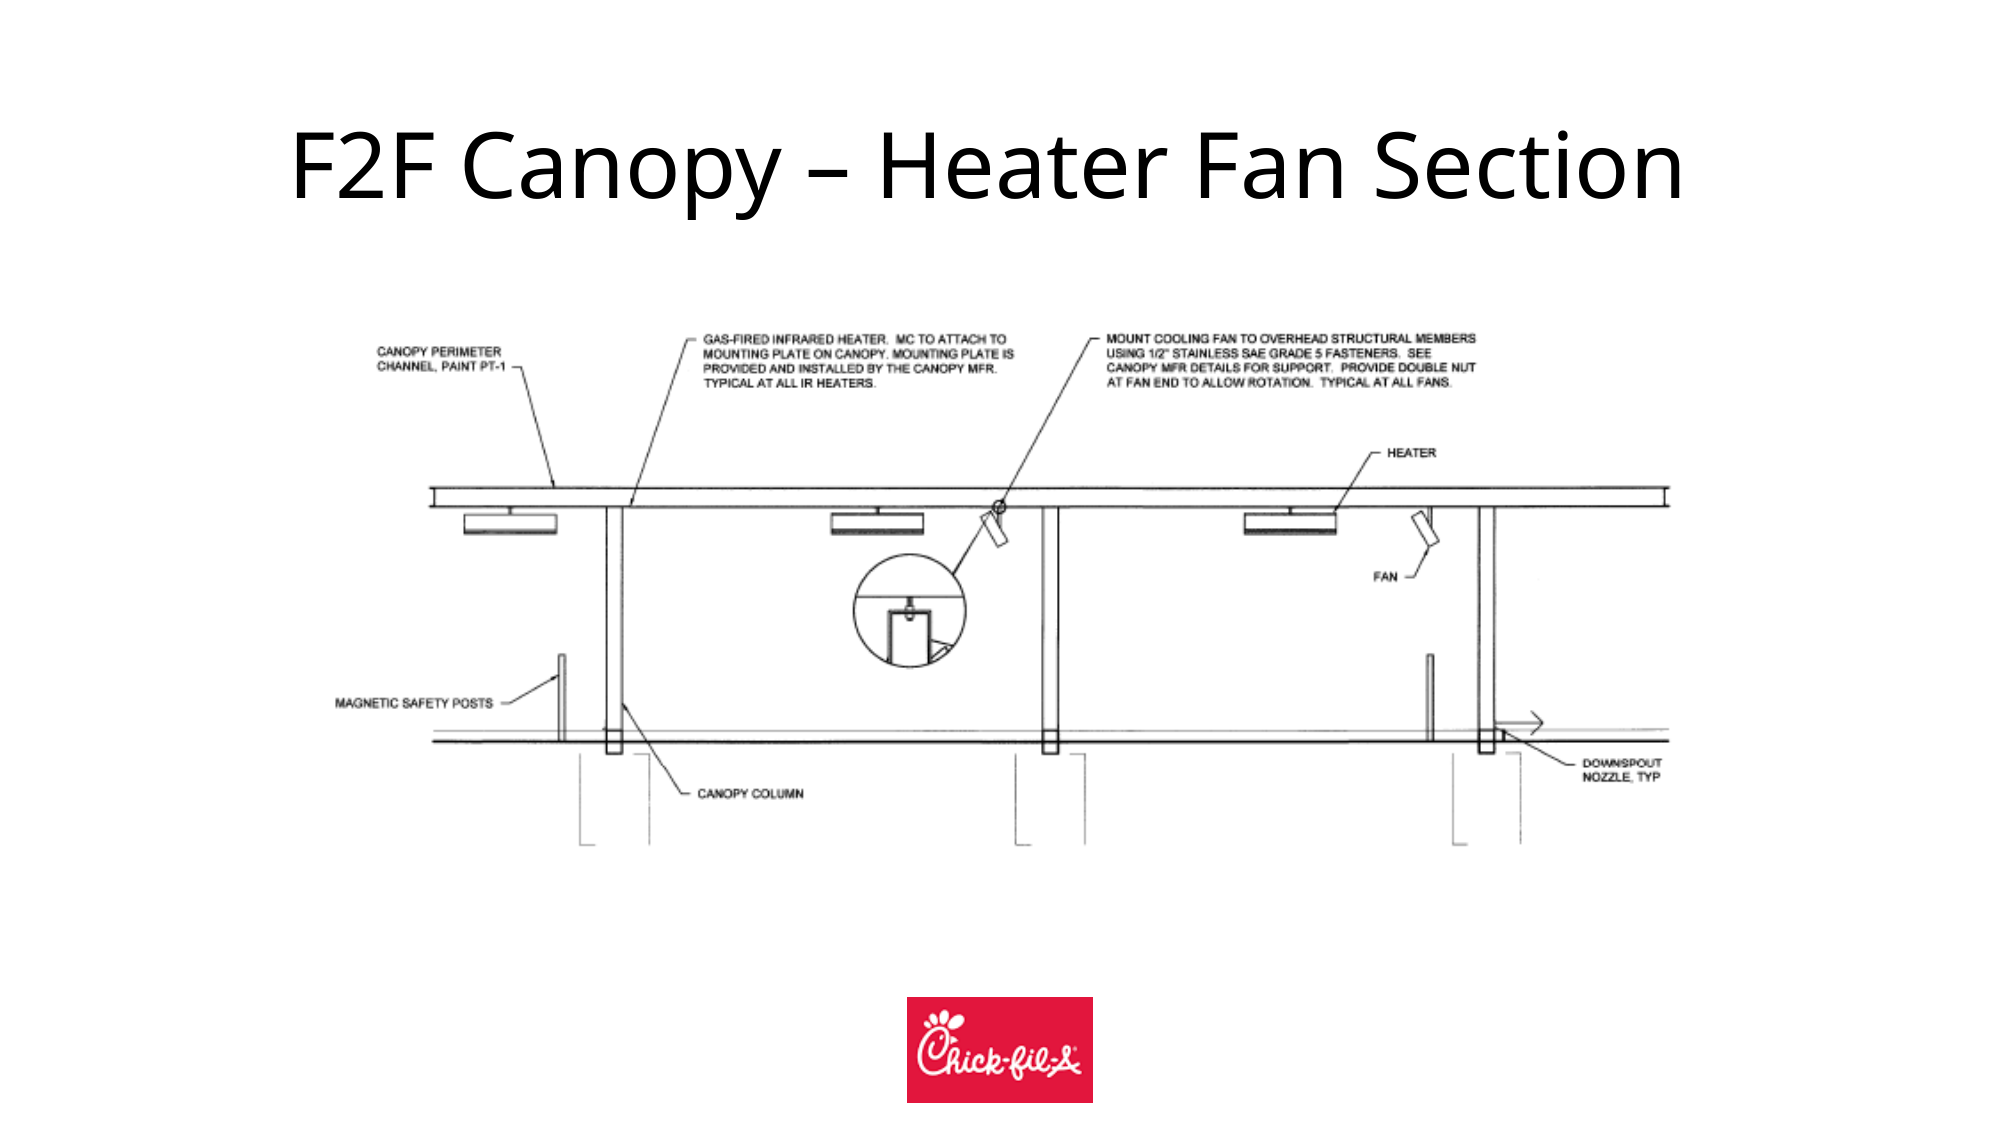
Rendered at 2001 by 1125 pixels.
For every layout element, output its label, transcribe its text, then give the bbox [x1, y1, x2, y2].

picture [262, 322, 1737, 882]
picture [907, 997, 1093, 1103]
title F2F Canopy – Heater Fan Section [137, 59, 1863, 278]
